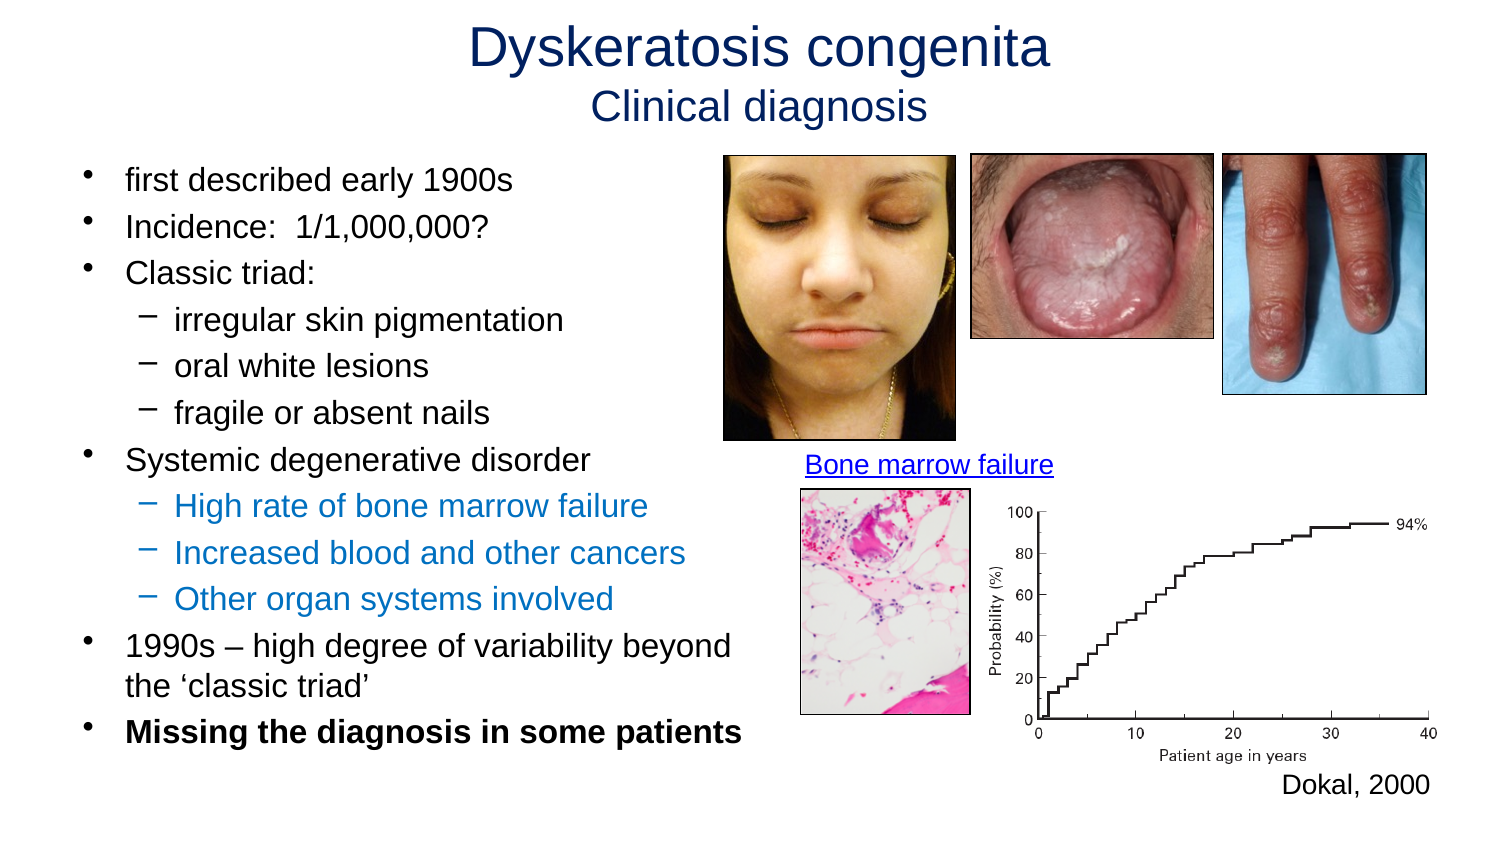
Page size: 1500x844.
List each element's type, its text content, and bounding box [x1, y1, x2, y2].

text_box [787, 438, 1453, 809]
list first described early 1900s Incidence: 1/1,000,000? Classic triad: irregular skin pigmentation oral white lesions fragile or absent nails Systemic degenerative disorder High rate of bone marrow failure Increased blood and other cancers Other organ systems involved 1990s – high degree of variability beyond the ‘classic triad’ Missing the diagnosis in some patients [67, 150, 788, 636]
picture [1222, 154, 1426, 395]
picture [971, 154, 1213, 338]
picture [724, 156, 955, 440]
title Dyskeratosis congenita Clinical diagnosis [281, 0, 1238, 141]
